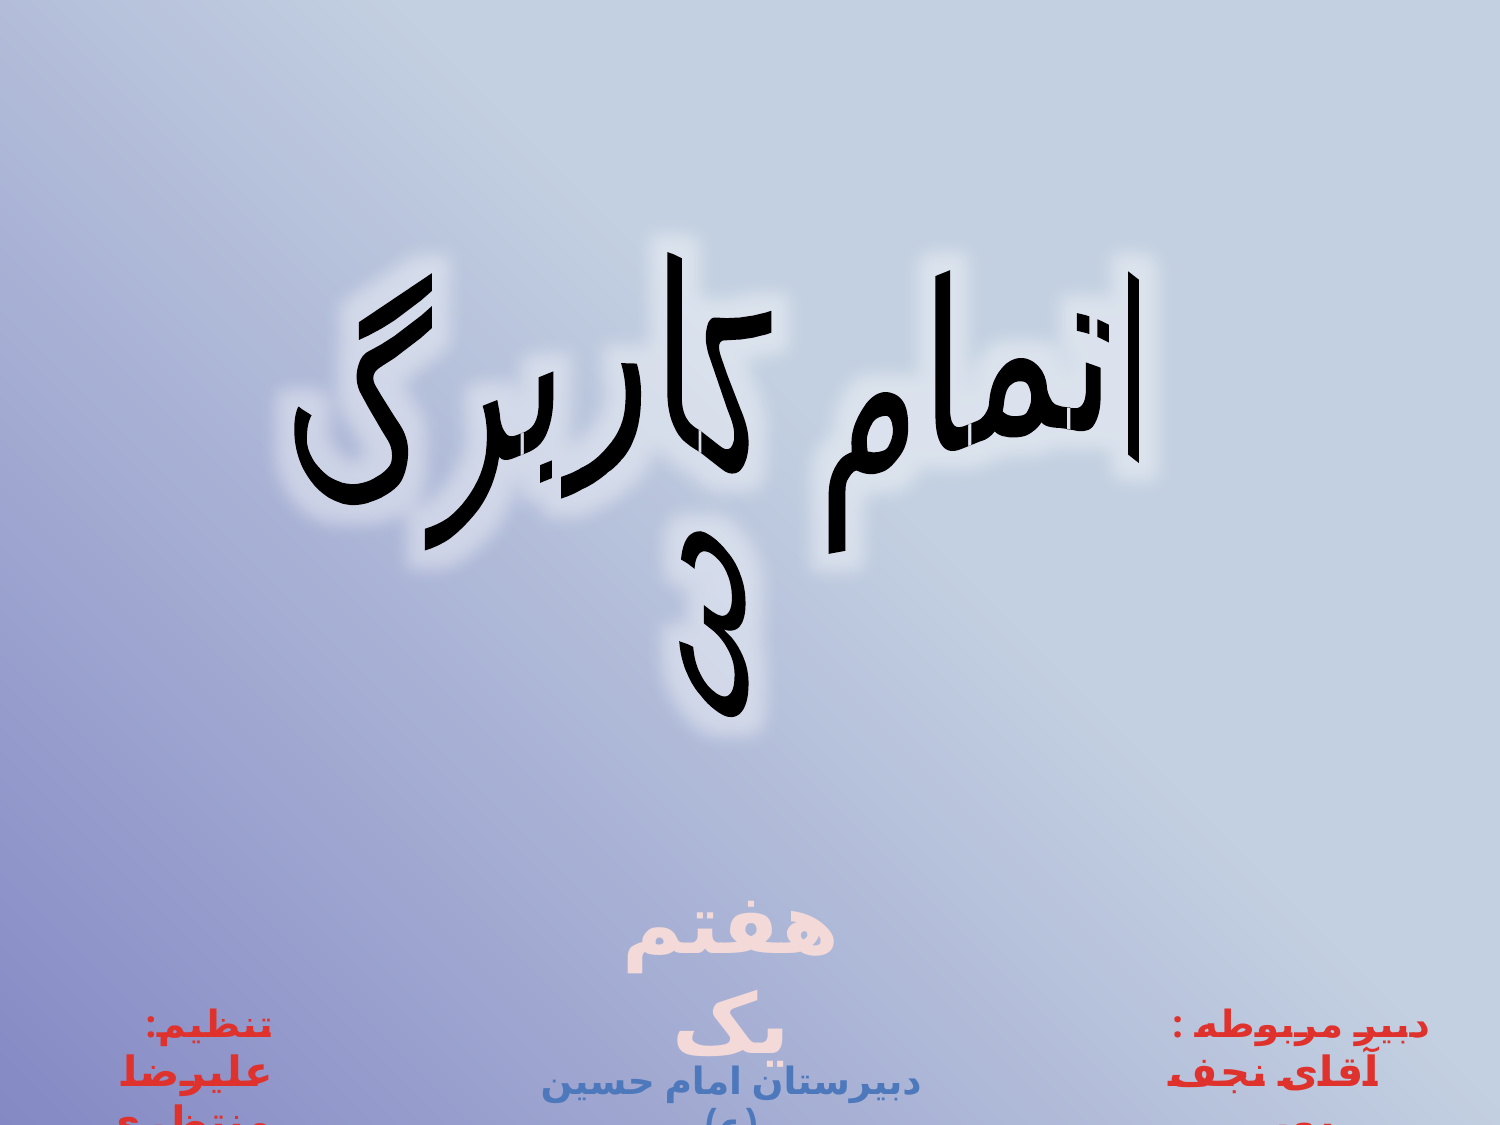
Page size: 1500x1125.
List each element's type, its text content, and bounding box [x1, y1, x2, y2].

text_box هفتم یک [568, 862, 894, 1049]
text_box تنظیم: علیرضا منتظری [0, 992, 288, 1125]
text_box دبیر مربوطه : آقای نجف پور [1138, 992, 1463, 1125]
text_box دبیرستان امام حسین (ع) [525, 1049, 938, 1125]
